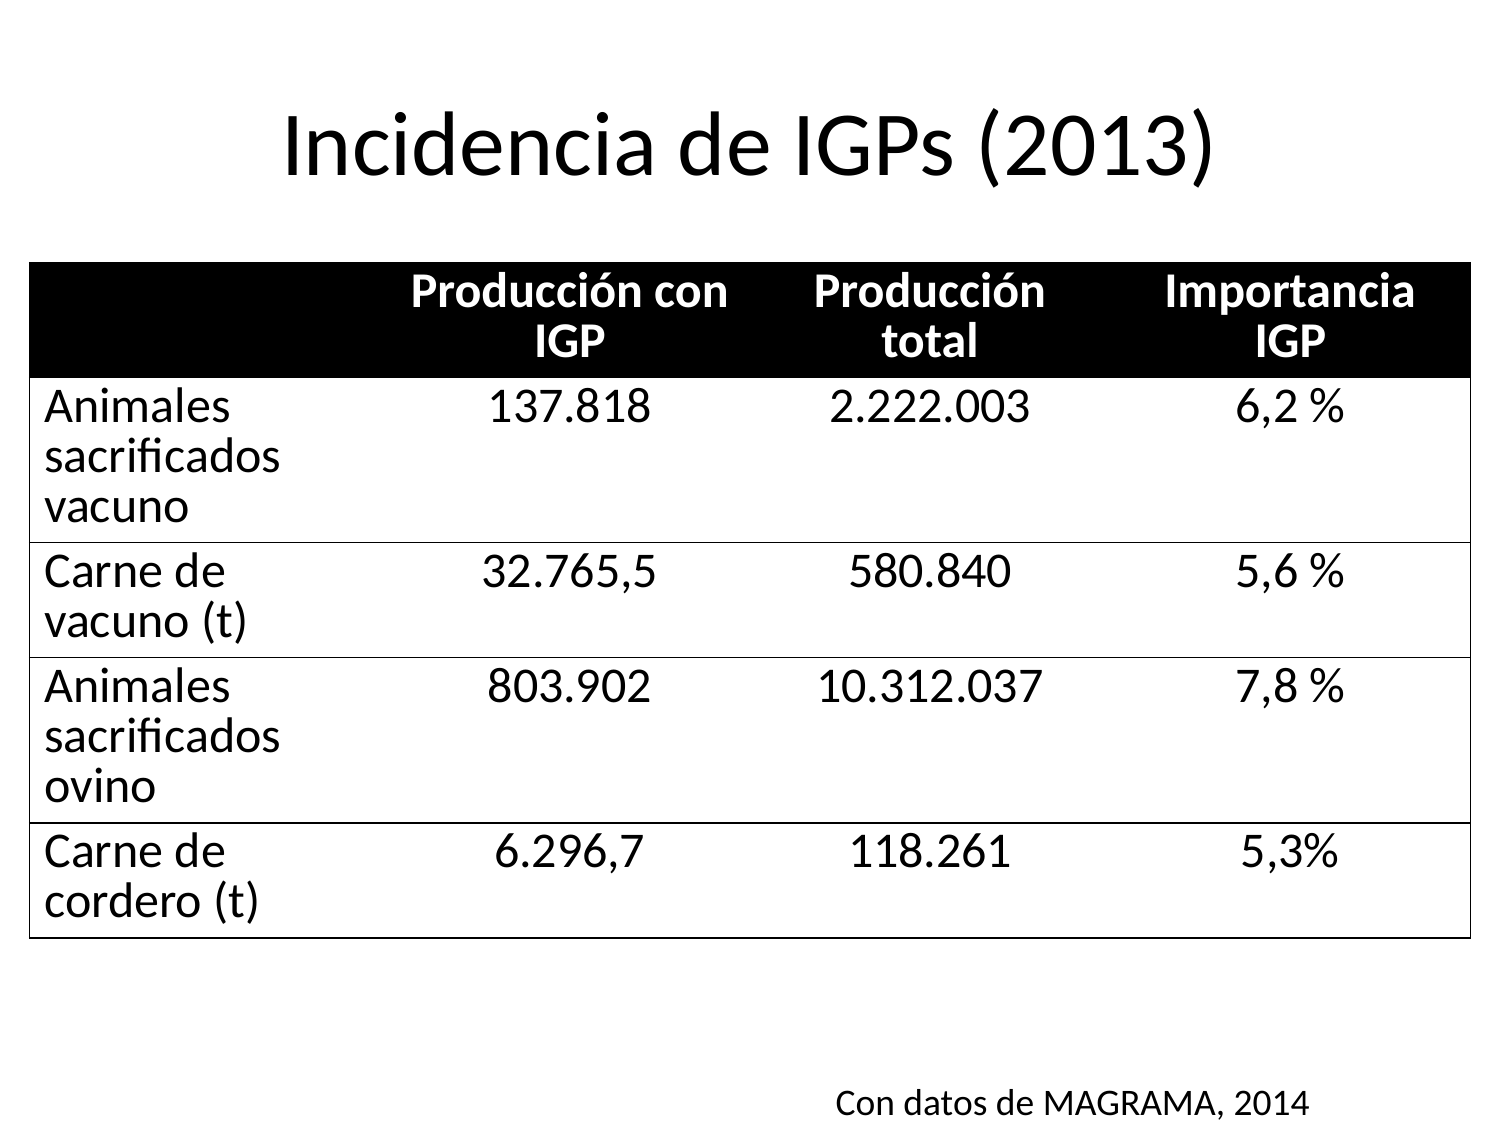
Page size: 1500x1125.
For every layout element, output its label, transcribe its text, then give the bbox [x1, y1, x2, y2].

table_cell Carne de vacuno (t) [30, 543, 390, 657]
table_cell 2.222.003 [750, 378, 1110, 542]
table_cell Animales sacrificados ovino [30, 658, 390, 822]
table_cell 803.902 [390, 658, 750, 822]
table_cell 32.765,5 [390, 543, 750, 657]
table_cell 7,8 % [1110, 658, 1470, 822]
table_header Producción con IGP [390, 263, 750, 377]
table_cell Carne de cordero (t) [30, 824, 390, 937]
table_cell Animales sacrificados vacuno [30, 378, 390, 542]
table_cell 5,3% [1110, 824, 1470, 937]
title Incidencia de IGPs (2013) [75, 45, 1425, 233]
table_cell 580.840 [750, 543, 1110, 657]
table_header Importancia IGP [1110, 263, 1470, 377]
table_cell 6,2 % [1110, 378, 1470, 542]
table_cell 6.296,7 [390, 824, 750, 937]
table_header [30, 263, 390, 377]
table_cell 10.312.037 [750, 658, 1110, 822]
text_box Con datos de MAGRAMA, 2014 [820, 1070, 1388, 1125]
table_cell 5,6 % [1110, 543, 1470, 657]
table_cell 137.818 [390, 378, 750, 542]
table_cell 118.261 [750, 824, 1110, 937]
table_header Producción total [750, 263, 1110, 377]
